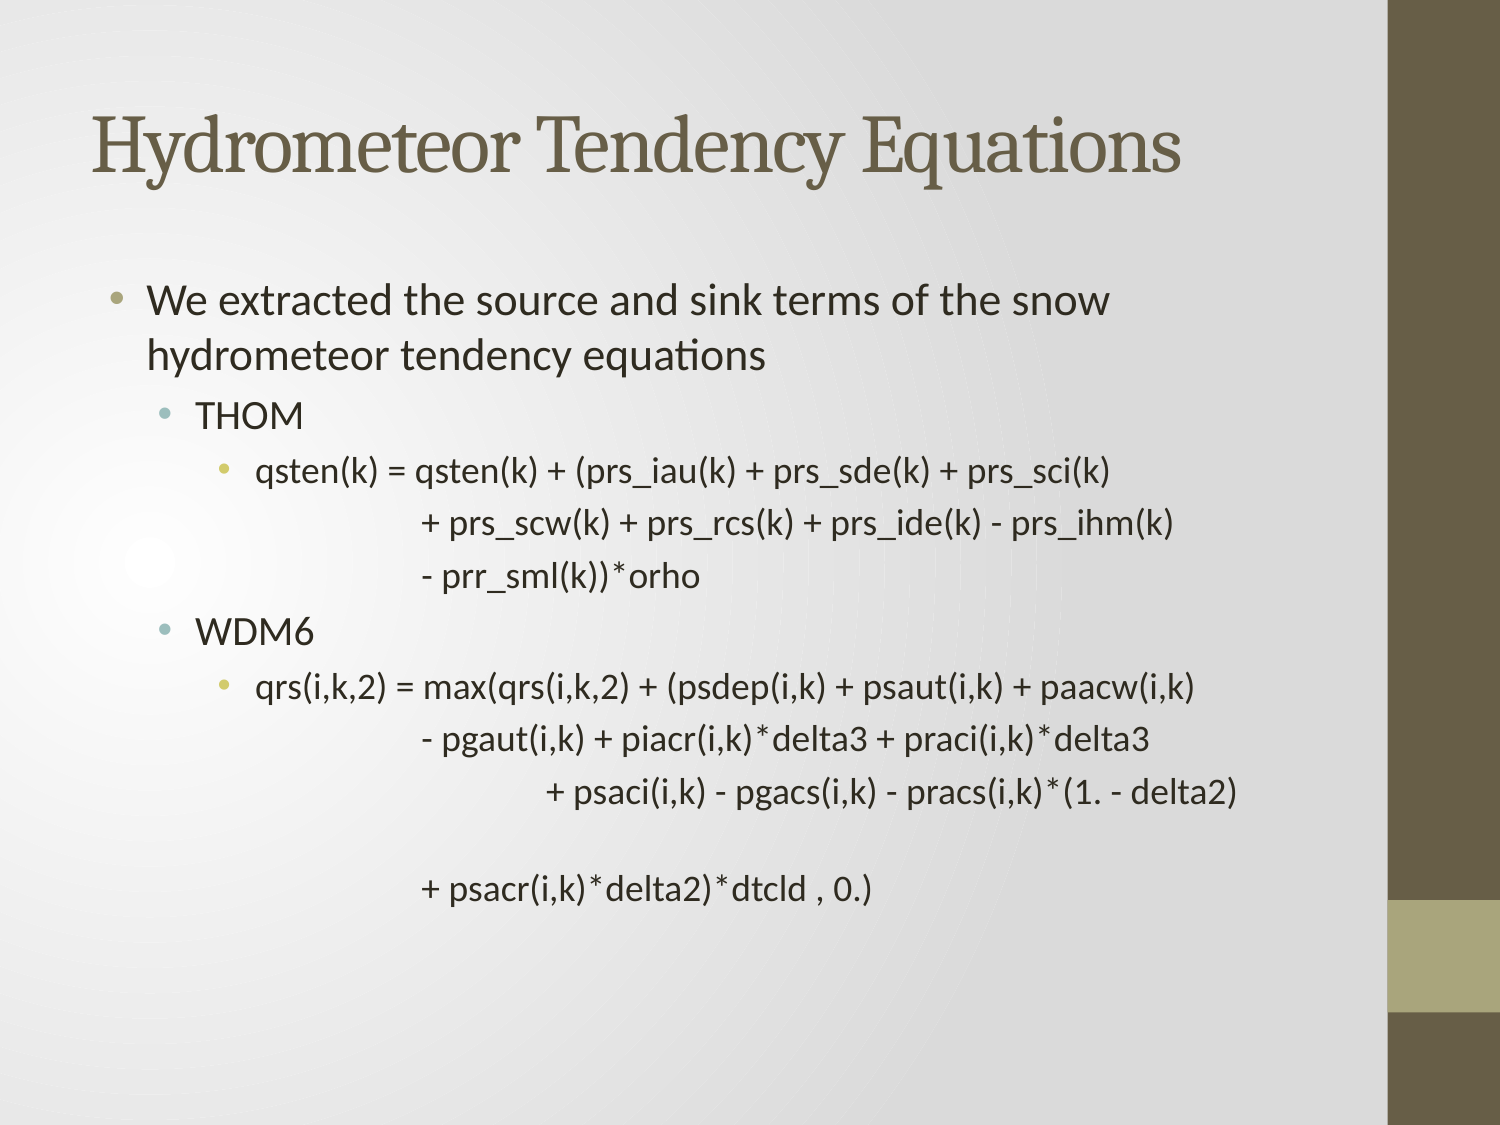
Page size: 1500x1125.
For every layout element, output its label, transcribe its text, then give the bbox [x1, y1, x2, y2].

list We extracted the source and sink terms of the snow hydrometeor tendency equations THOM qsten(k) = qsten(k) + (prs_iau(k) + prs_sde(k) + prs_sci(k) + prs_scw(k) + prs_rcs(k) + prs_ide(k) - prs_ihm(k) - prr_sml(k))*orho WDM6 qrs(i,k,2) = max(qrs(i,k,2) + (psdep(i,k) + psaut(i,k) + paacw(i,k) - pgaut(i,k) + piacr(i,k)*delta3 + praci(i,k)*delta3 + psaci(i,k) - pgacs(i,k) - pracs(i,k)*(1. - delta2) + psacr(i,k)*delta2)*dtcld , 0.) [75, 262, 1325, 1050]
title Hydrometeor Tendency Equations [75, 45, 1325, 233]
